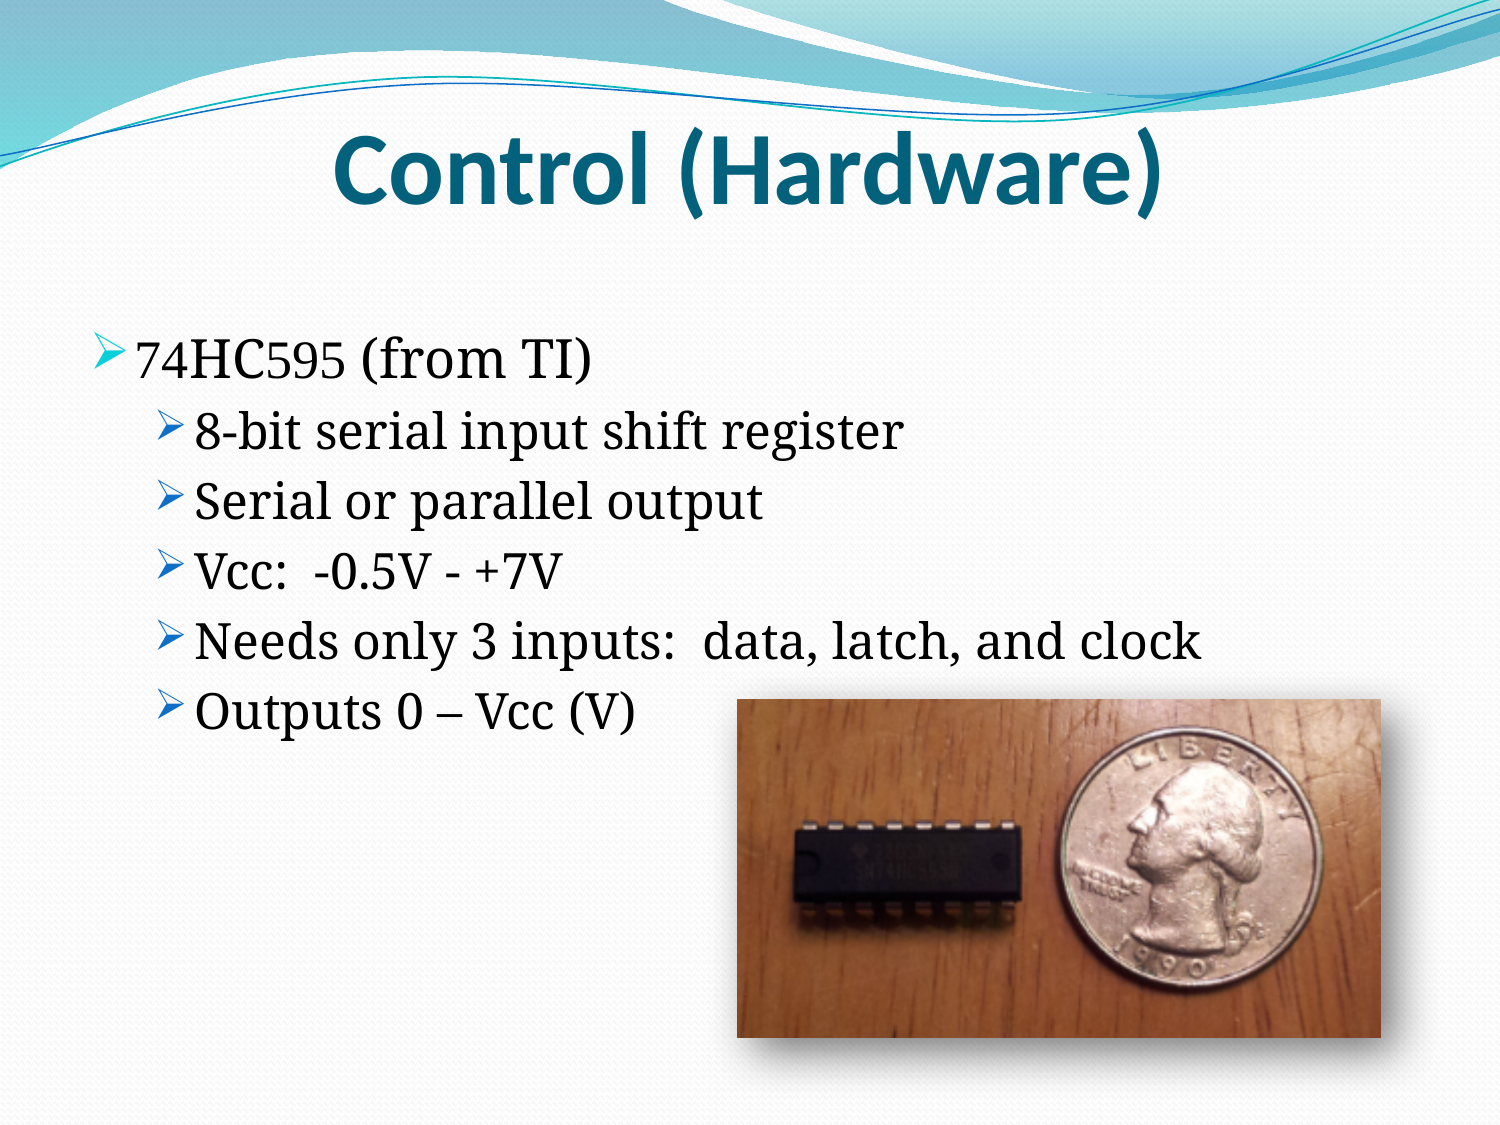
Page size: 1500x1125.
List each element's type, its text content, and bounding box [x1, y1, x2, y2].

title Control (Hardware) [75, 37, 1425, 225]
picture [737, 699, 1381, 1038]
list 74HC595 (from TI) 8-bit serial input shift register Serial or parallel output Vcc: -0.5V - +7V Needs only 3 inputs: data, latch, and clock Outputs 0 – Vcc (V) [75, 317, 1425, 1038]
